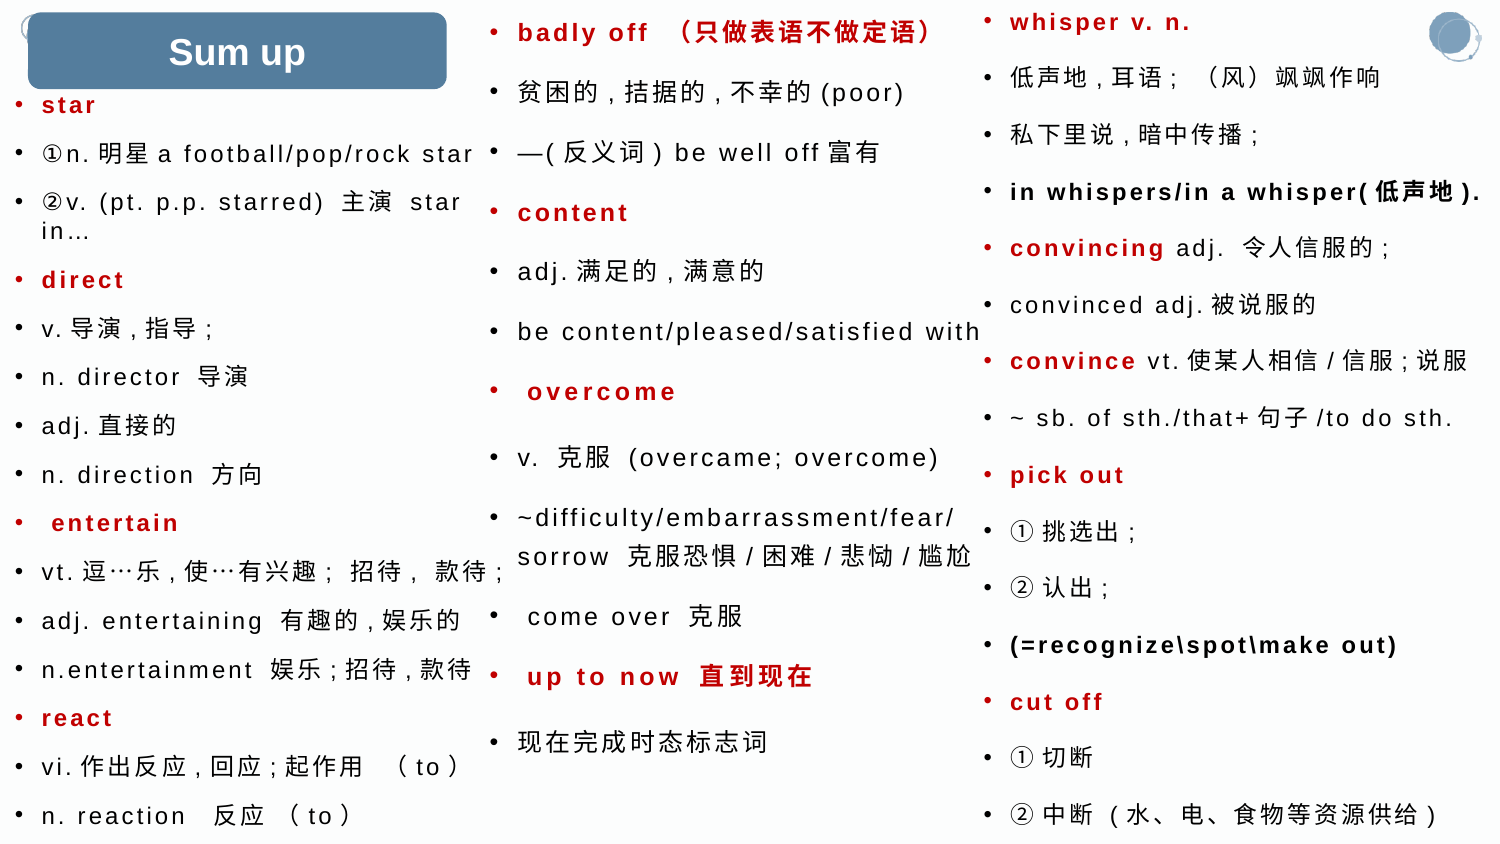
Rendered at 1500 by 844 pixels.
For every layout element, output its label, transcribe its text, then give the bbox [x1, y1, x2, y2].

text_box whisper v. n. 低声地,耳语; （风）飒飒作响 私下里说,暗中传播; in whispers/in a whisper(低声地). convincing adj. 令人信服的; convinced adj.被说服的 convince vt.使某人相信/信服;说服 ~ sb. of sth./that+句子/to do sth. pick out ①挑选出; ②认出; (=recognize\spot\make out) cut off ①切断 ②中断 (水、电、食物等资源供给) [968, 0, 1500, 844]
text_box Sum up [26, 11, 448, 91]
list star ①n.明星a football/pop/rock star ②v. (pt. p.p. starred) 主演 star in… direct v.导演,指导; n. director 导演 adj.直接的 n. direction 方向 entertain vt.逗…乐,使…有兴趣; 招待, 款待; adj. entertaining 有趣的,娱乐的 n.entertainment 娱乐;招待,款待 react vi.作出反应,回应;起作用 （to） n. reaction 反应 （to） [0, 81, 474, 844]
text_box badly off （只做表语不做定语） 贫困的,拮据的,不幸的(poor) —(反义词) be well off富有 content adj.满足的,满意的 be content/pleased/satisfied with overcome v. 克服 (overcame; overcome) ~difficulty/embarrassment/fear/sorrow 克服恐惧/困难/悲恸/尴尬 come over 克服 up to now 直到现在 现在完成时态标志词 [474, 0, 968, 844]
picture [0, 0, 89, 73]
